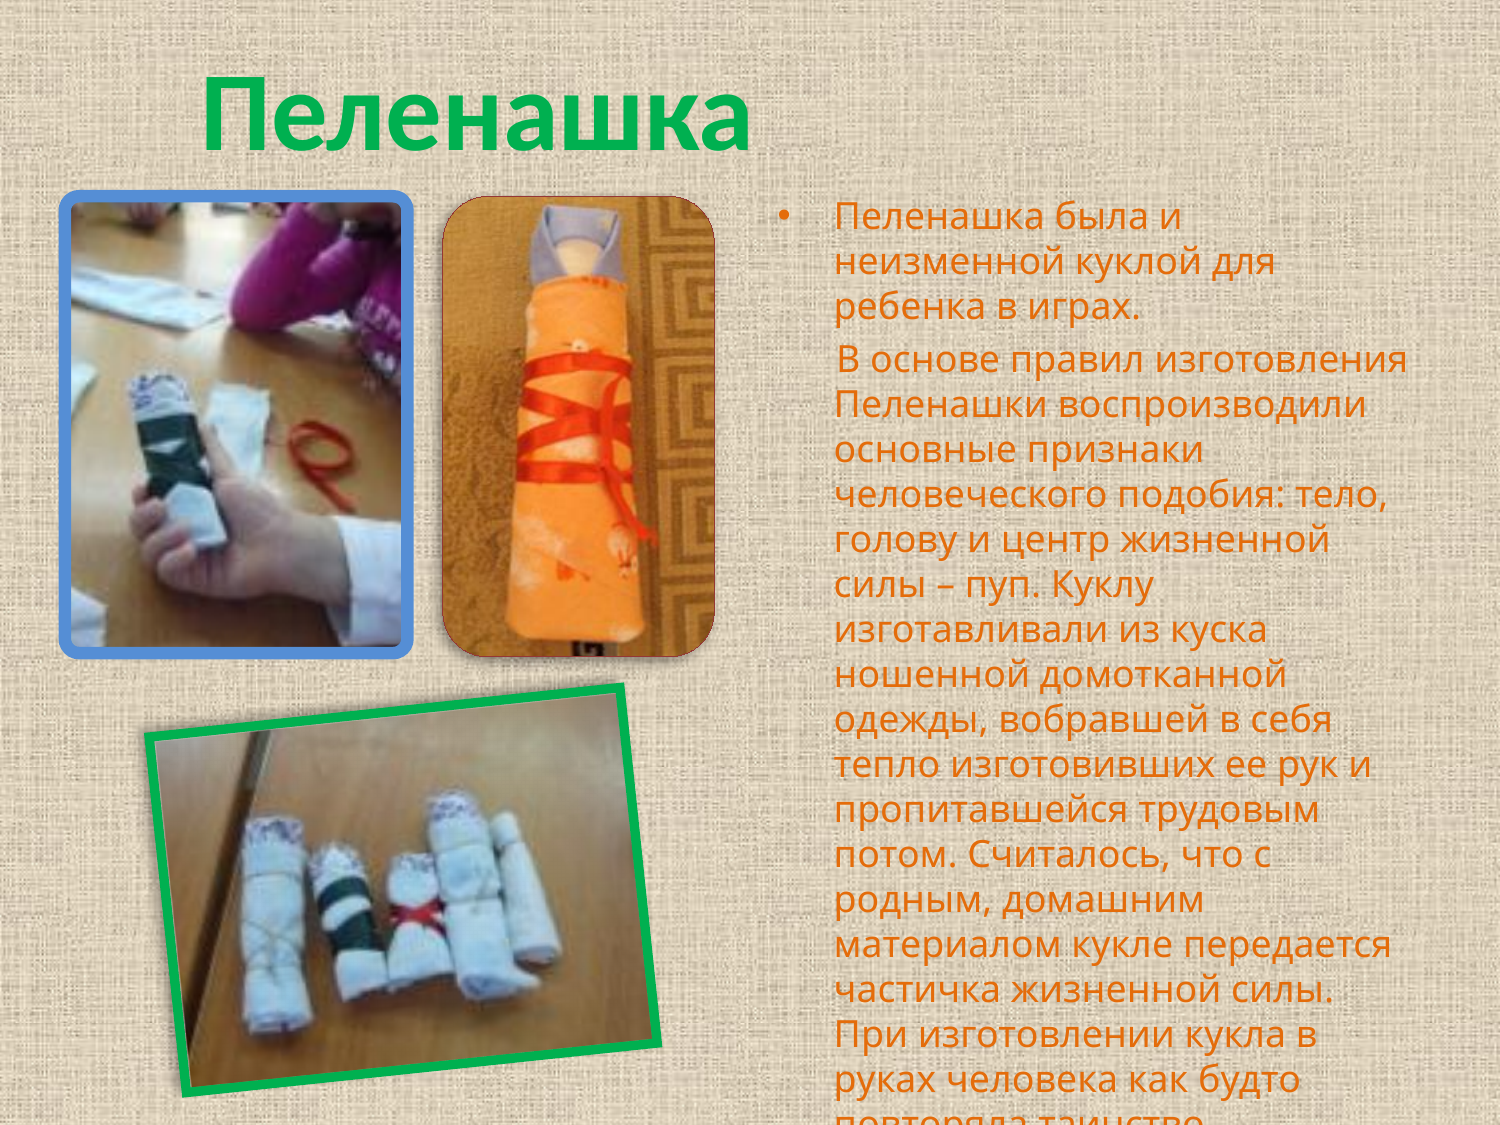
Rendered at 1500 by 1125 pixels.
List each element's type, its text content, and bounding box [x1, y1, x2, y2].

text_box Пеленашка [185, 30, 770, 181]
picture [0, 0, 1500, 1125]
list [64, 195, 408, 654]
list Пеленашка была и неизменной куклой для ребенка в играх. В основе правил изготовления Пеленашки воспроизводили основные признаки человеческого подобия: тело, голову и центр жизненной силы – пуп. Куклу изготавливали из куска ношенной домотканной одежды, вобравшей в себя тепло изготовивших ее рук и пропитавшейся трудовым потом. Считалось, что с родным, домашним материалом кукле передается частичка жизненной силы. При изготовлении кукла в руках человека как будто повторяла таинство рождения. [762, 184, 1425, 1125]
